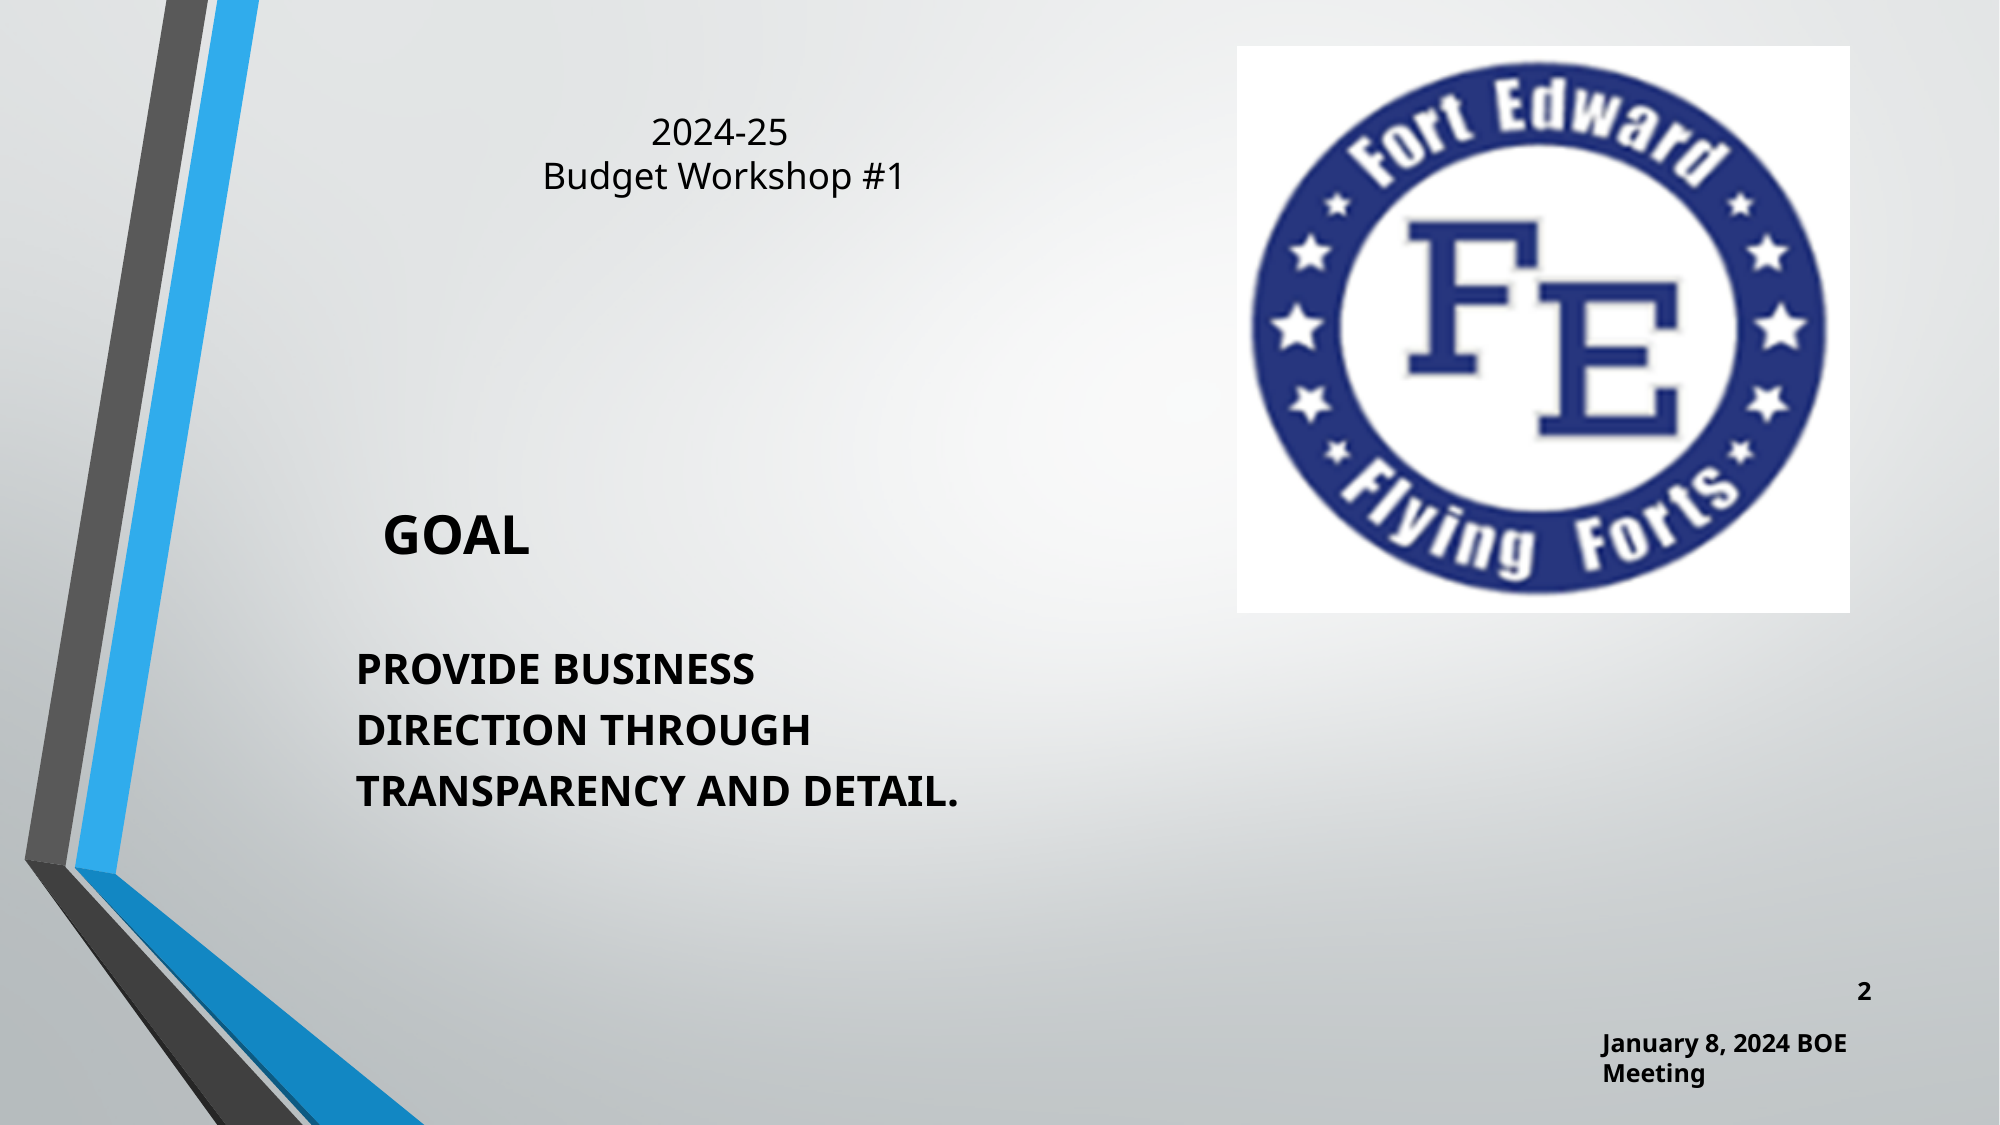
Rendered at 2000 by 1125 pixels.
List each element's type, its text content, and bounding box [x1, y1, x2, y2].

title 2024-25 Budget Workshop #1 [287, 99, 1163, 250]
list GOAL PROVIDE BUSINESS DIRECTION THROUGH TRANSPARENCY AND DETAIL. [340, 425, 1984, 839]
footer January 8, 2024 BOE Meeting [1587, 1027, 1966, 1088]
picture [1236, 46, 1850, 613]
slide_number 2 [1796, 962, 1887, 1023]
